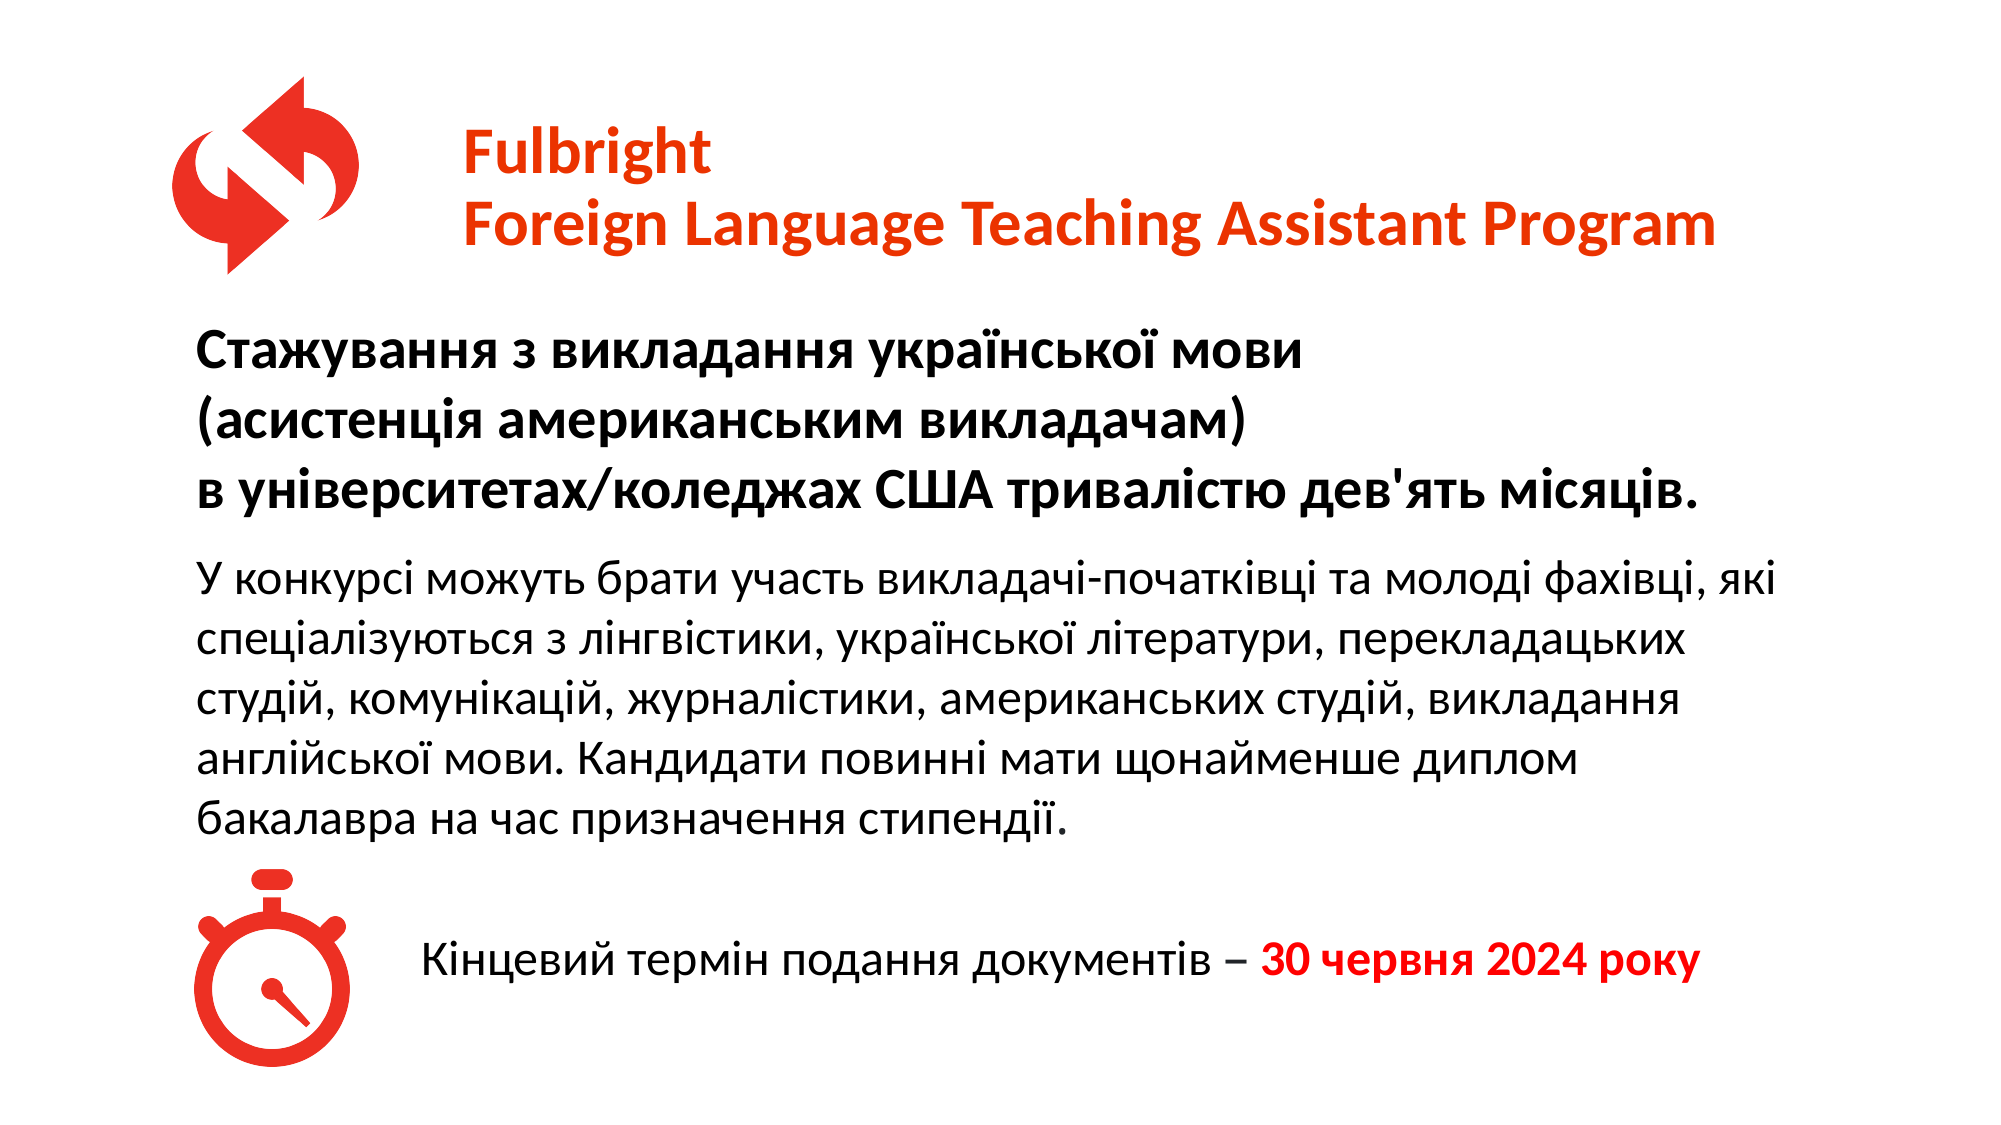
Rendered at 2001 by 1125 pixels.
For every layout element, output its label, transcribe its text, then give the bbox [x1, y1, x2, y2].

text_box Стажування з викладання української мови (асистенція американським викладачам) в університетах/коледжах США тривалістю дев'ять місяців. У конкурсі можуть брати участь викладачі-початківці та молоді фахівці, які спеціалізуються з лінгвістики, української літератури, перекладацьких студій, комунікацій, журналістики, американських студій, викладання англійської мови. Кандидати повинні мати щонайменше диплом бакалавра на час призначення стипендії. Кінцевий термін подання документів – 30 червня 2024 року [181, 302, 1806, 993]
picture [193, 869, 350, 1067]
text_box Fulbright Foreign Language Teaching Assistant Program [448, 108, 1856, 203]
picture [171, 75, 359, 275]
